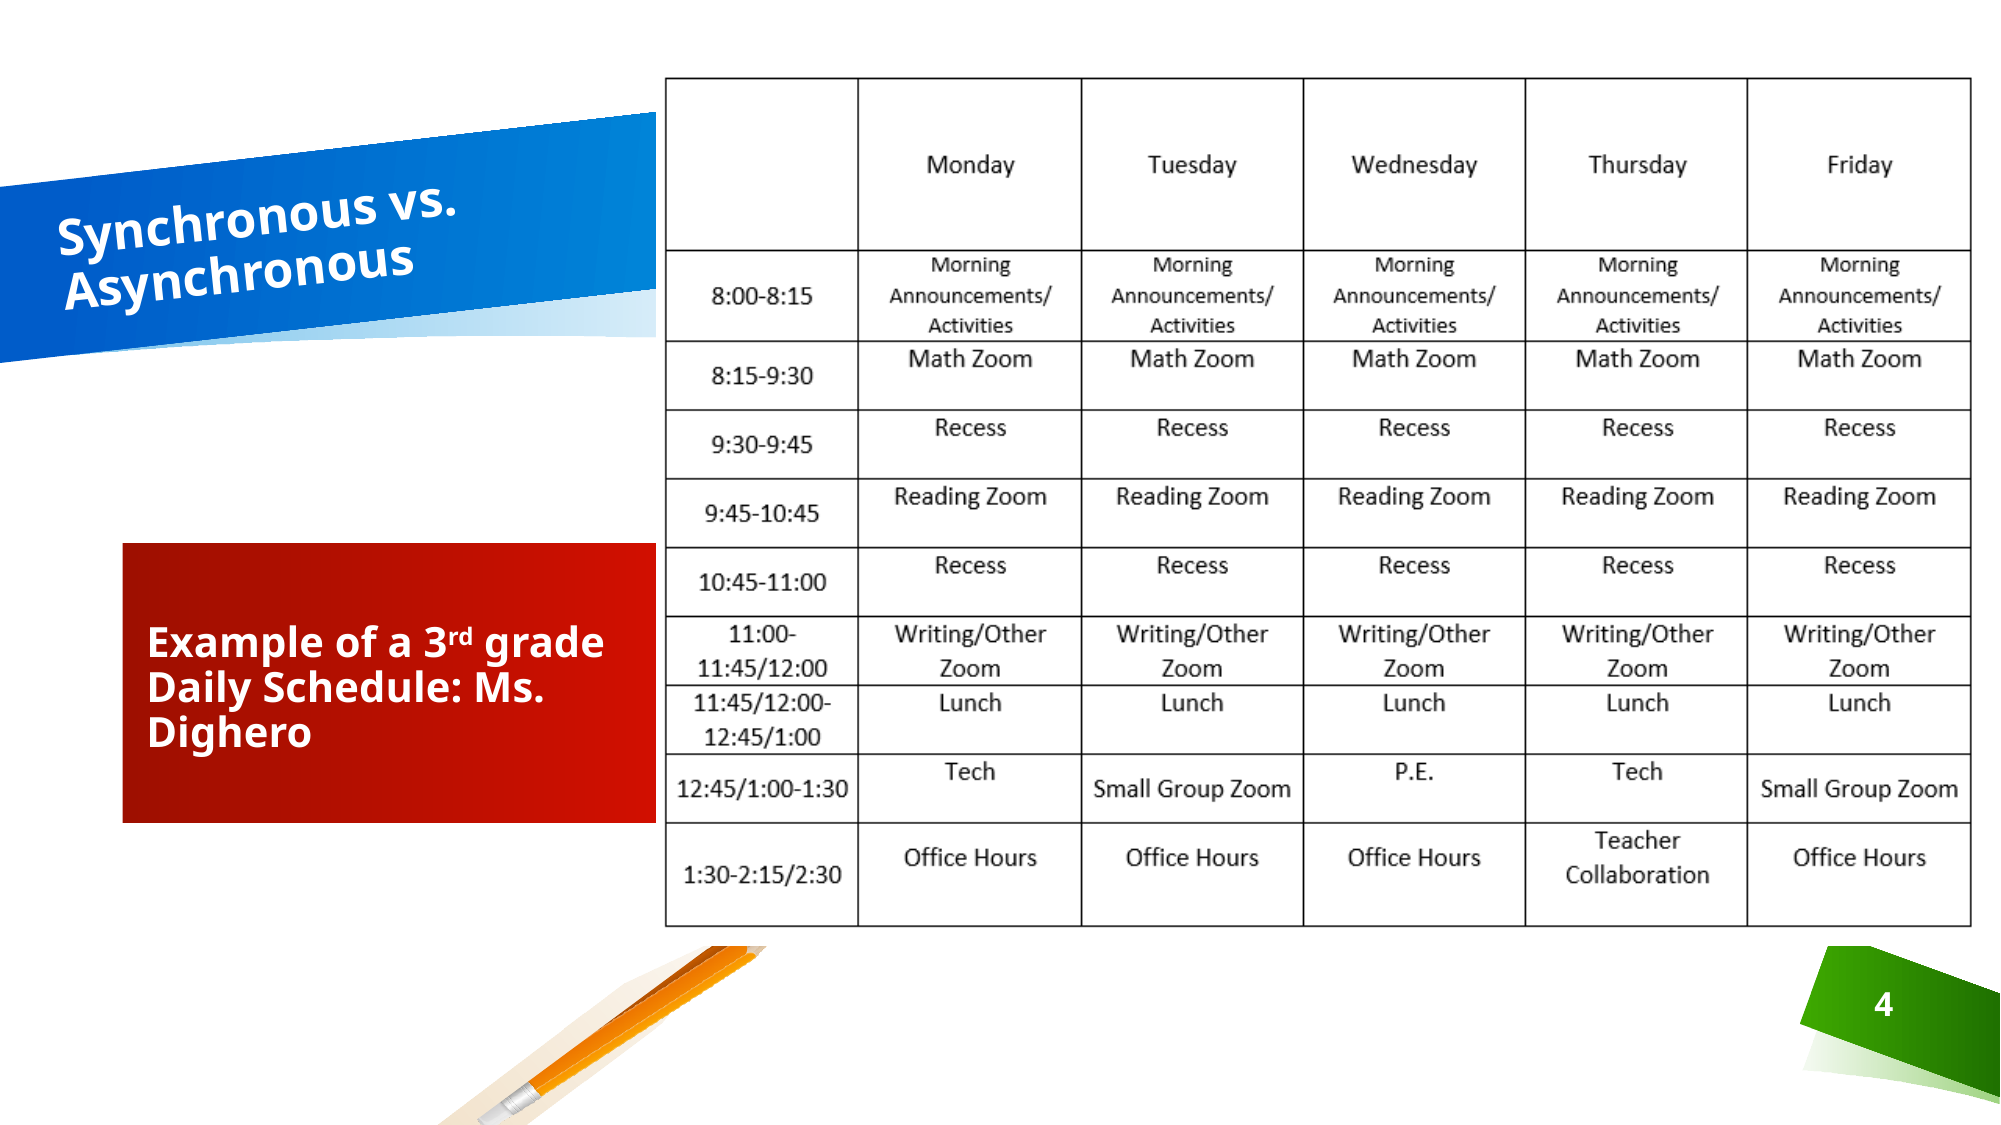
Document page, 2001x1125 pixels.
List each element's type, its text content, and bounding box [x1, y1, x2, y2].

title Synchronous vs. Asynchronous [36, 117, 656, 356]
list Example of a 3rd grade Daily Schedule: Ms. Dighero [122, 543, 656, 823]
slide_number 4 [1831, 975, 1937, 1036]
picture [469, 67, 2000, 1125]
